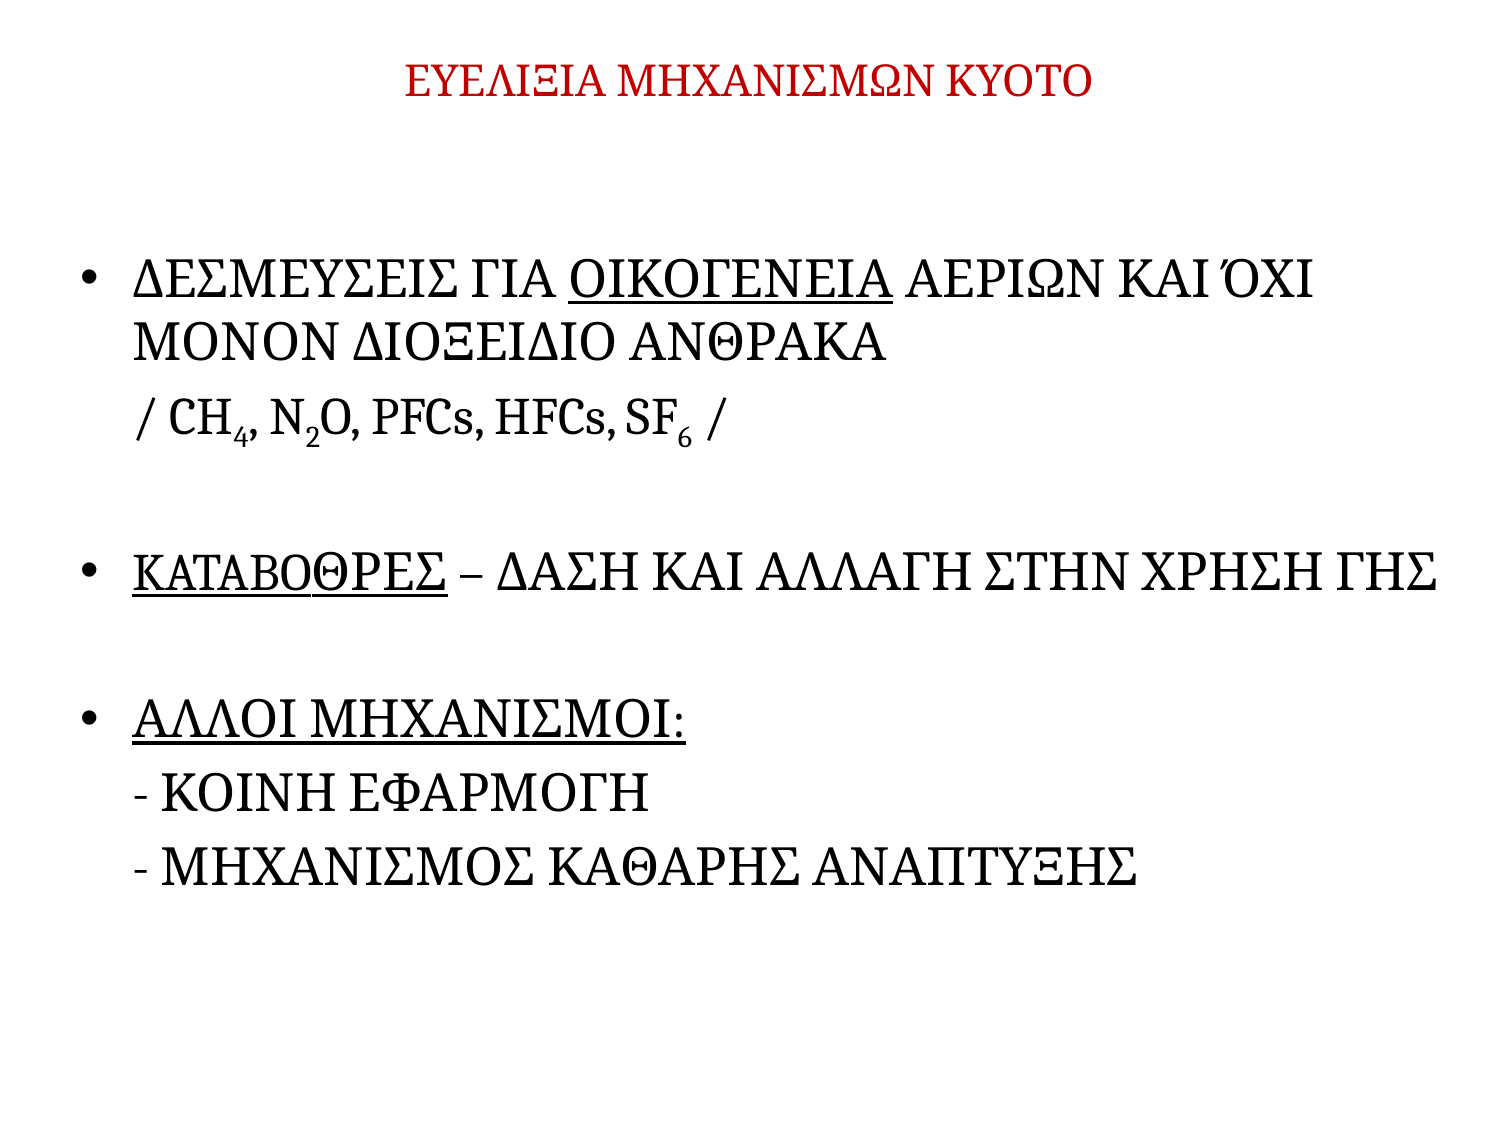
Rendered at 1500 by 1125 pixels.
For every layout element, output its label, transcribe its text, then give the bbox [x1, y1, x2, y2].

list ΔΕΣΜΕΥΣΕΙΣ ΓΙΑ ΟΙΚΟΓΕΝΕΙΑ ΑΕΡΙΩΝ ΚΑΙ ΌΧΙ ΜΟΝΟΝ ΔΙΟΞΕΙΔΙΟ ΑΝΘΡΑΚΑ / CH4, N2O, PFCs, HFCs, SF6 / KATABOΘΡΕΣ – ΔΑΣΗ ΚΑΙ ΑΛΛΑΓΗ ΣΤΗΝ ΧΡΗΣΗ ΓΗΣ ΑΛΛΟΙ ΜΗΧΑΝΙΣΜΟΙ: - ΚΟΙΝΗ ΕΦΑΡΜΟΓΗ - ΜΗΧΑΝΙΣΜΟΣ ΚΑΘΑΡΗΣ ΑΝΑΠΤΥΞΗΣ [64, 237, 1466, 1025]
title ΕΥΕΛΙΞΙΑ ΜΗΧΑΝΙΣΜΩΝ ΚΥΟΤΟ [75, 45, 1425, 114]
